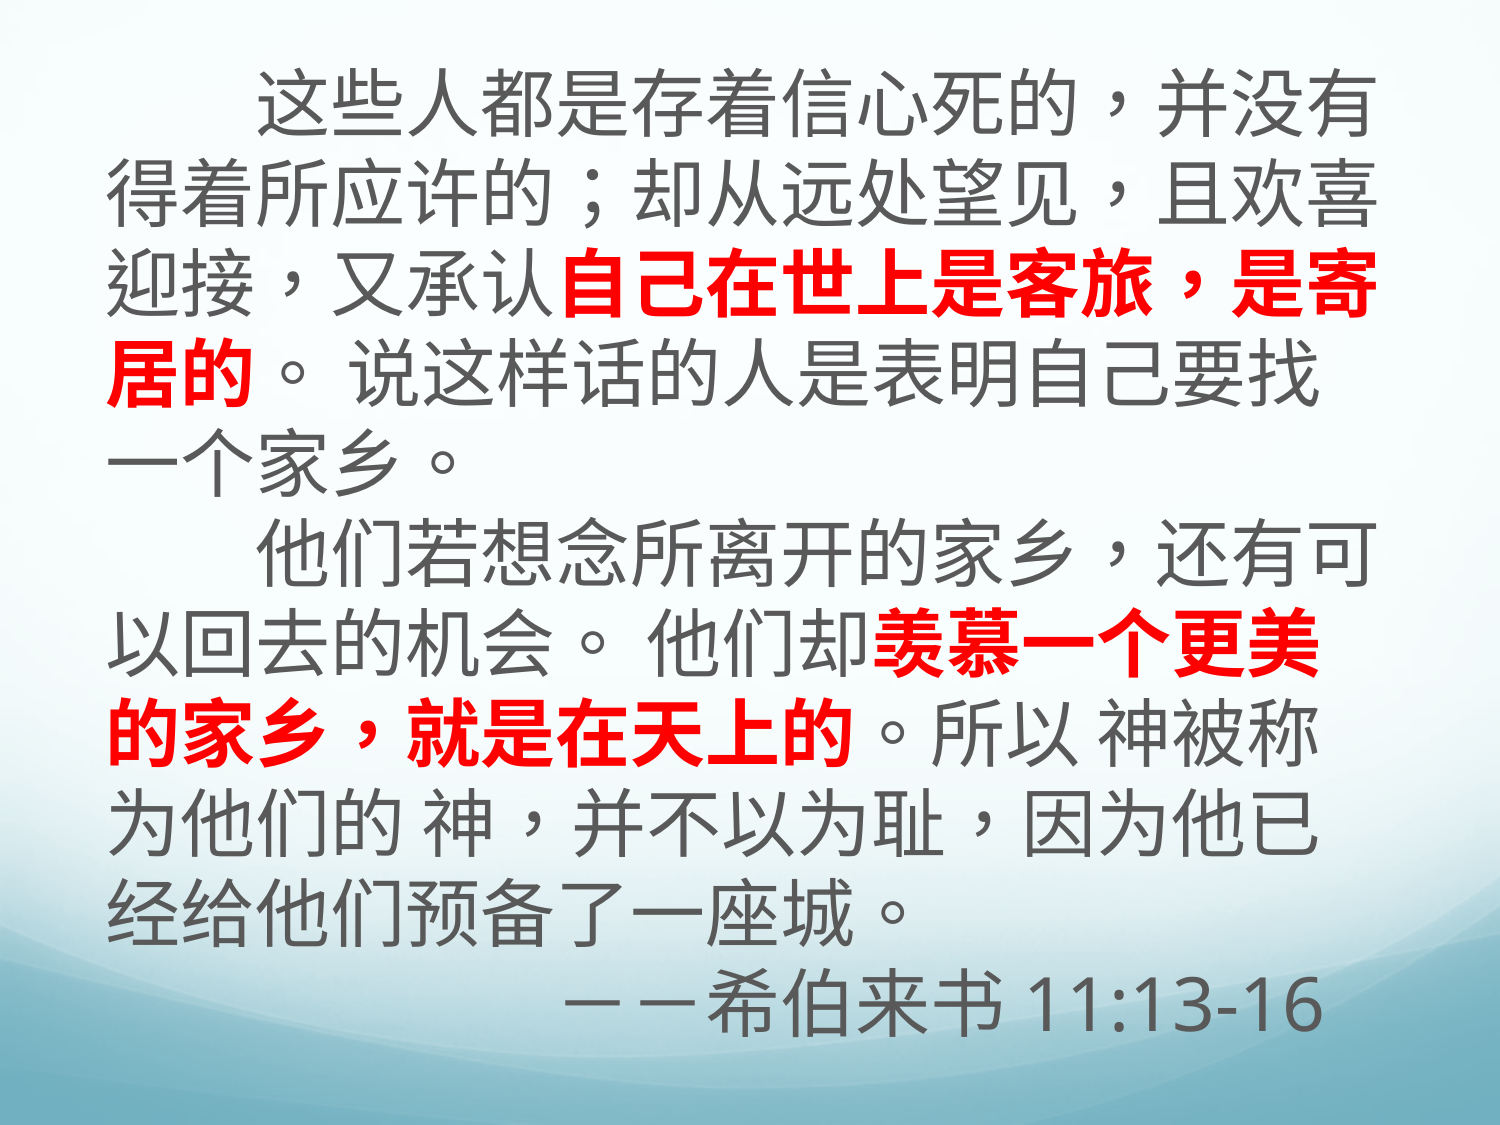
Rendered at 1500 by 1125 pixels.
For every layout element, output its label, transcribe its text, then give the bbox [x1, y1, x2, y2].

list 这些人都是存着信心死的，并没有得着所应许的；却从远处望见，且欢喜迎接，又承认自己在世上是客旅，是寄居的。 说这样话的人是表明自己要找一个家乡。 他们若想念所离开的家乡，还有可以回去的机会。 他们却羡慕一个更美的家乡，就是在天上的。所以 神被称为他们的 神，并不以为耻，因为他已经给他们预备了一座城。 －－希伯来书11:13-16 [90, 48, 1410, 1059]
